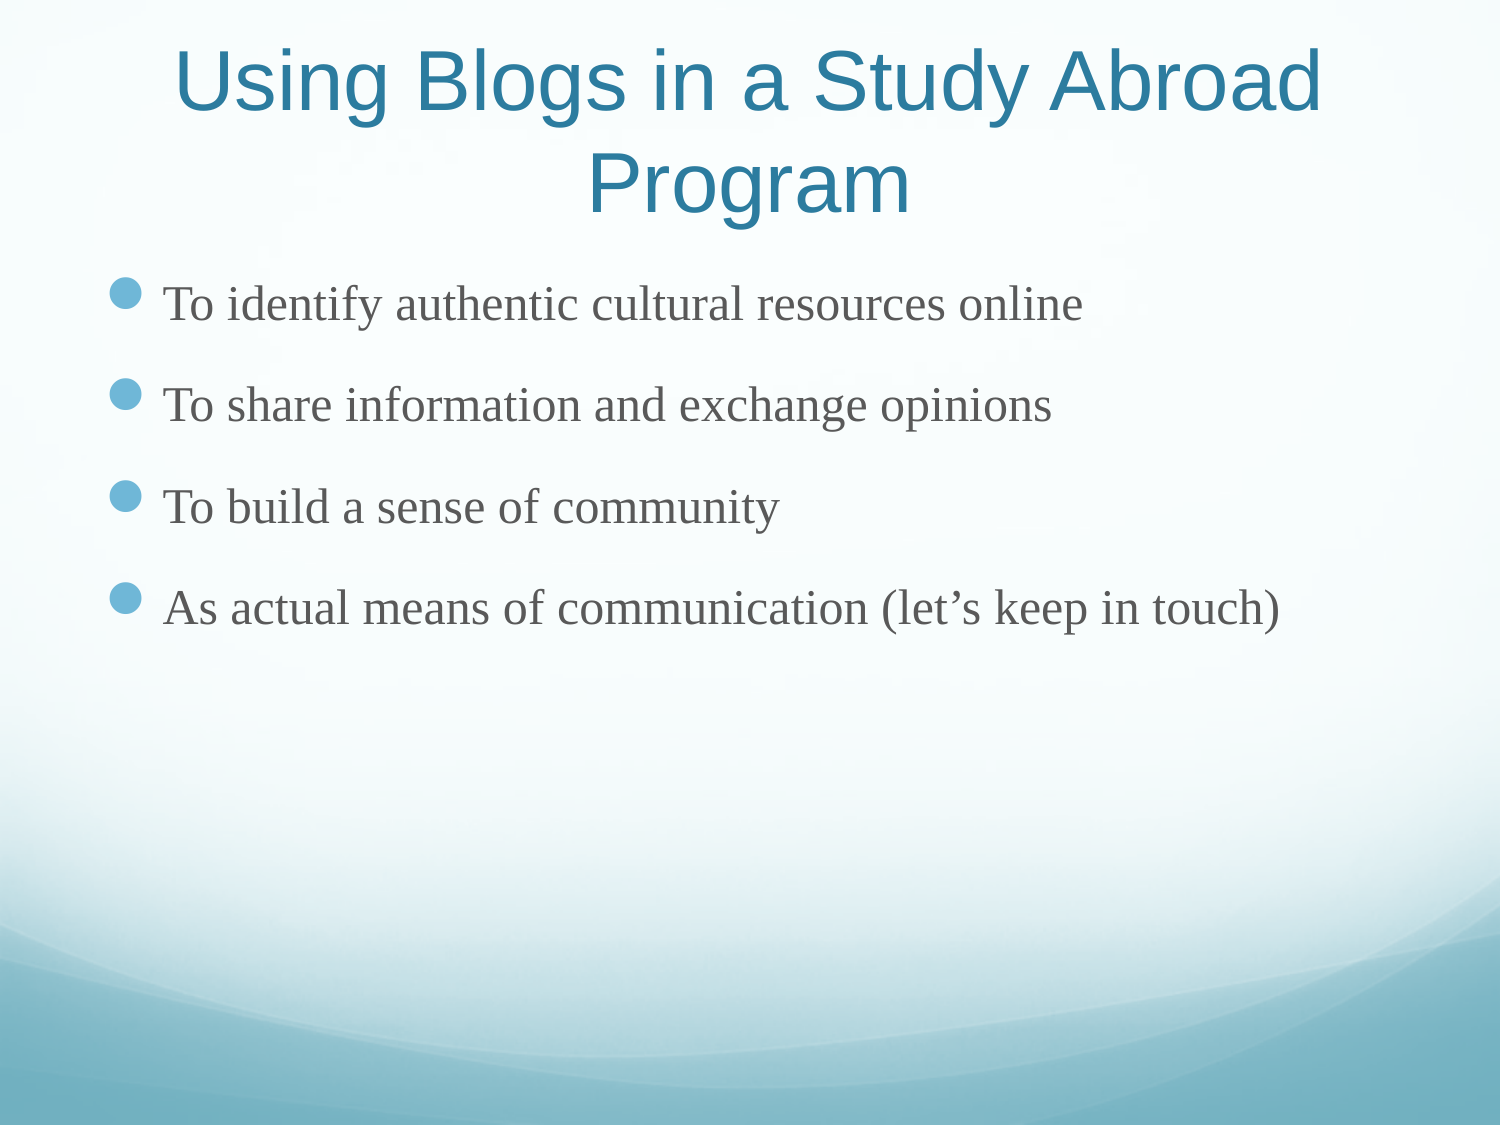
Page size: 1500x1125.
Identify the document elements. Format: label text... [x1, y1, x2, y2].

title Using Blogs in a Study Abroad Program [90, 17, 1410, 237]
list To identify authentic cultural resources online To share information and exchange opinions To build a sense of community As actual means of communication (let’s keep in touch) [90, 262, 1410, 975]
